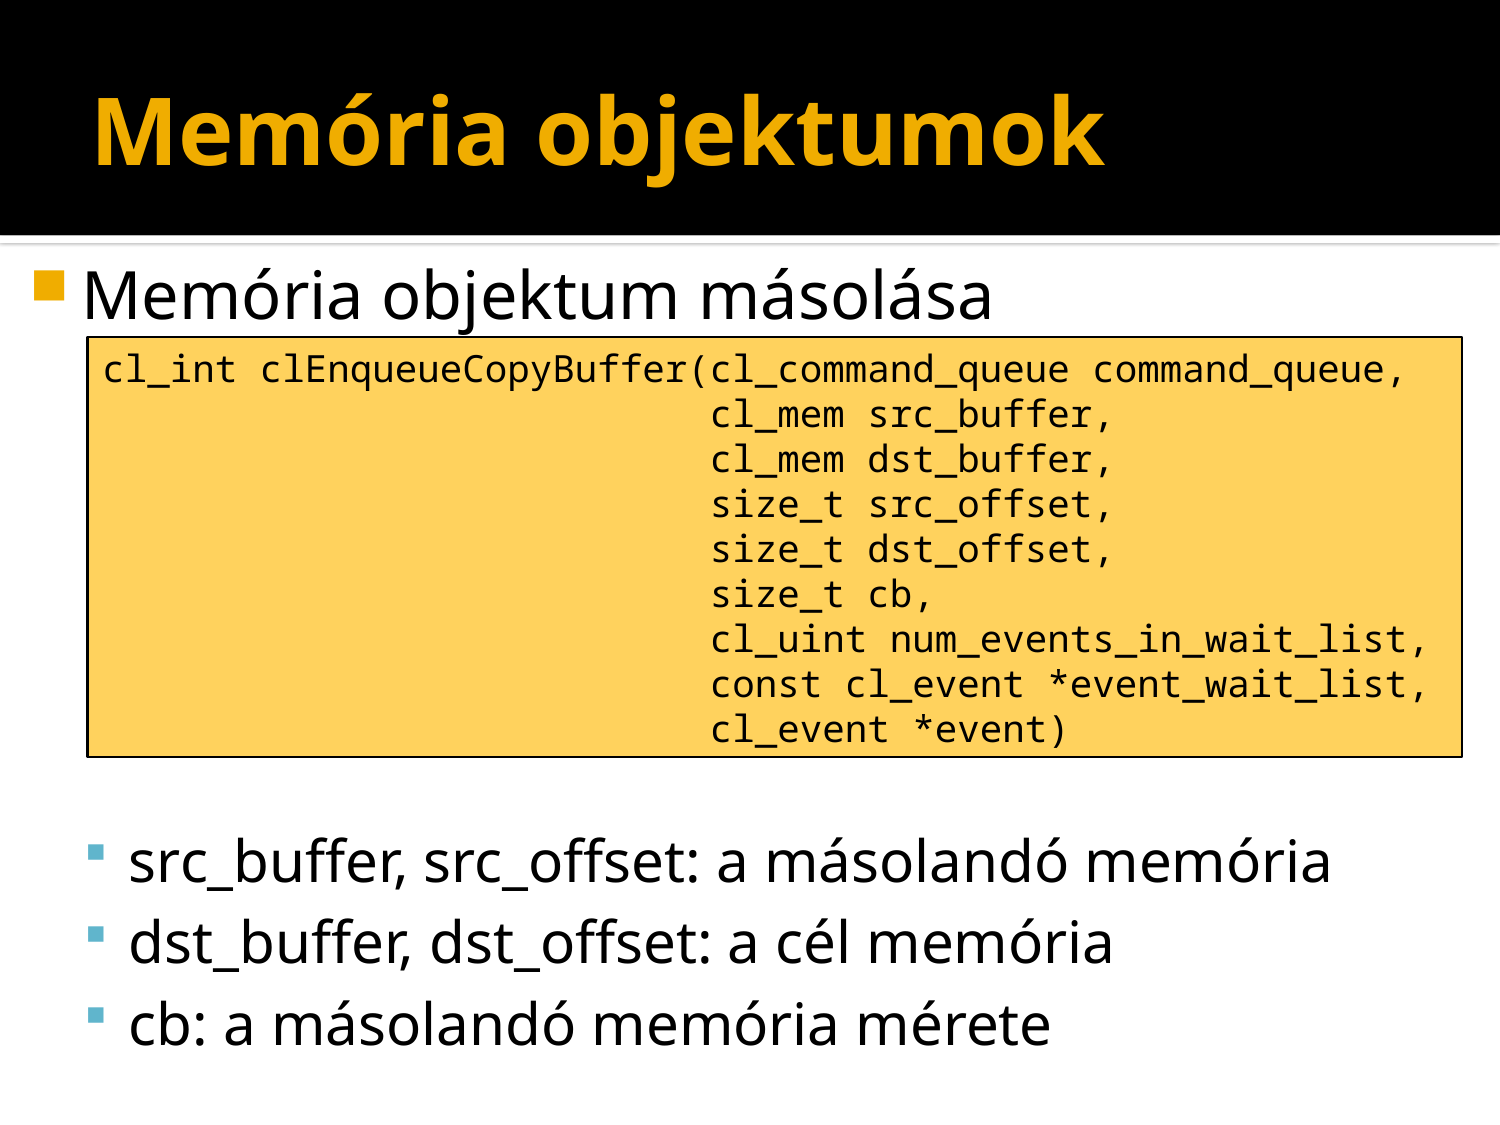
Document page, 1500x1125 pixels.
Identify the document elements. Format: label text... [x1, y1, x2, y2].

list Memória objektum másolása src_buffer, src_offset: a másolandó memória dst_buffer, dst_offset: a cél memória cb: a másolandó memória mérete [0, 237, 1500, 1113]
title Memória objektumok [75, 25, 1425, 231]
text_box cl_int clEnqueueCopyBuffer(cl_command_queue command_queue, cl_mem src_buffer, cl_mem dst_buffer, size_t src_offset, size_t dst_offset, size_t cb, cl_uint num_events_in_wait_list, const cl_event *event_wait_list, cl_event *event) [87, 337, 1463, 758]
